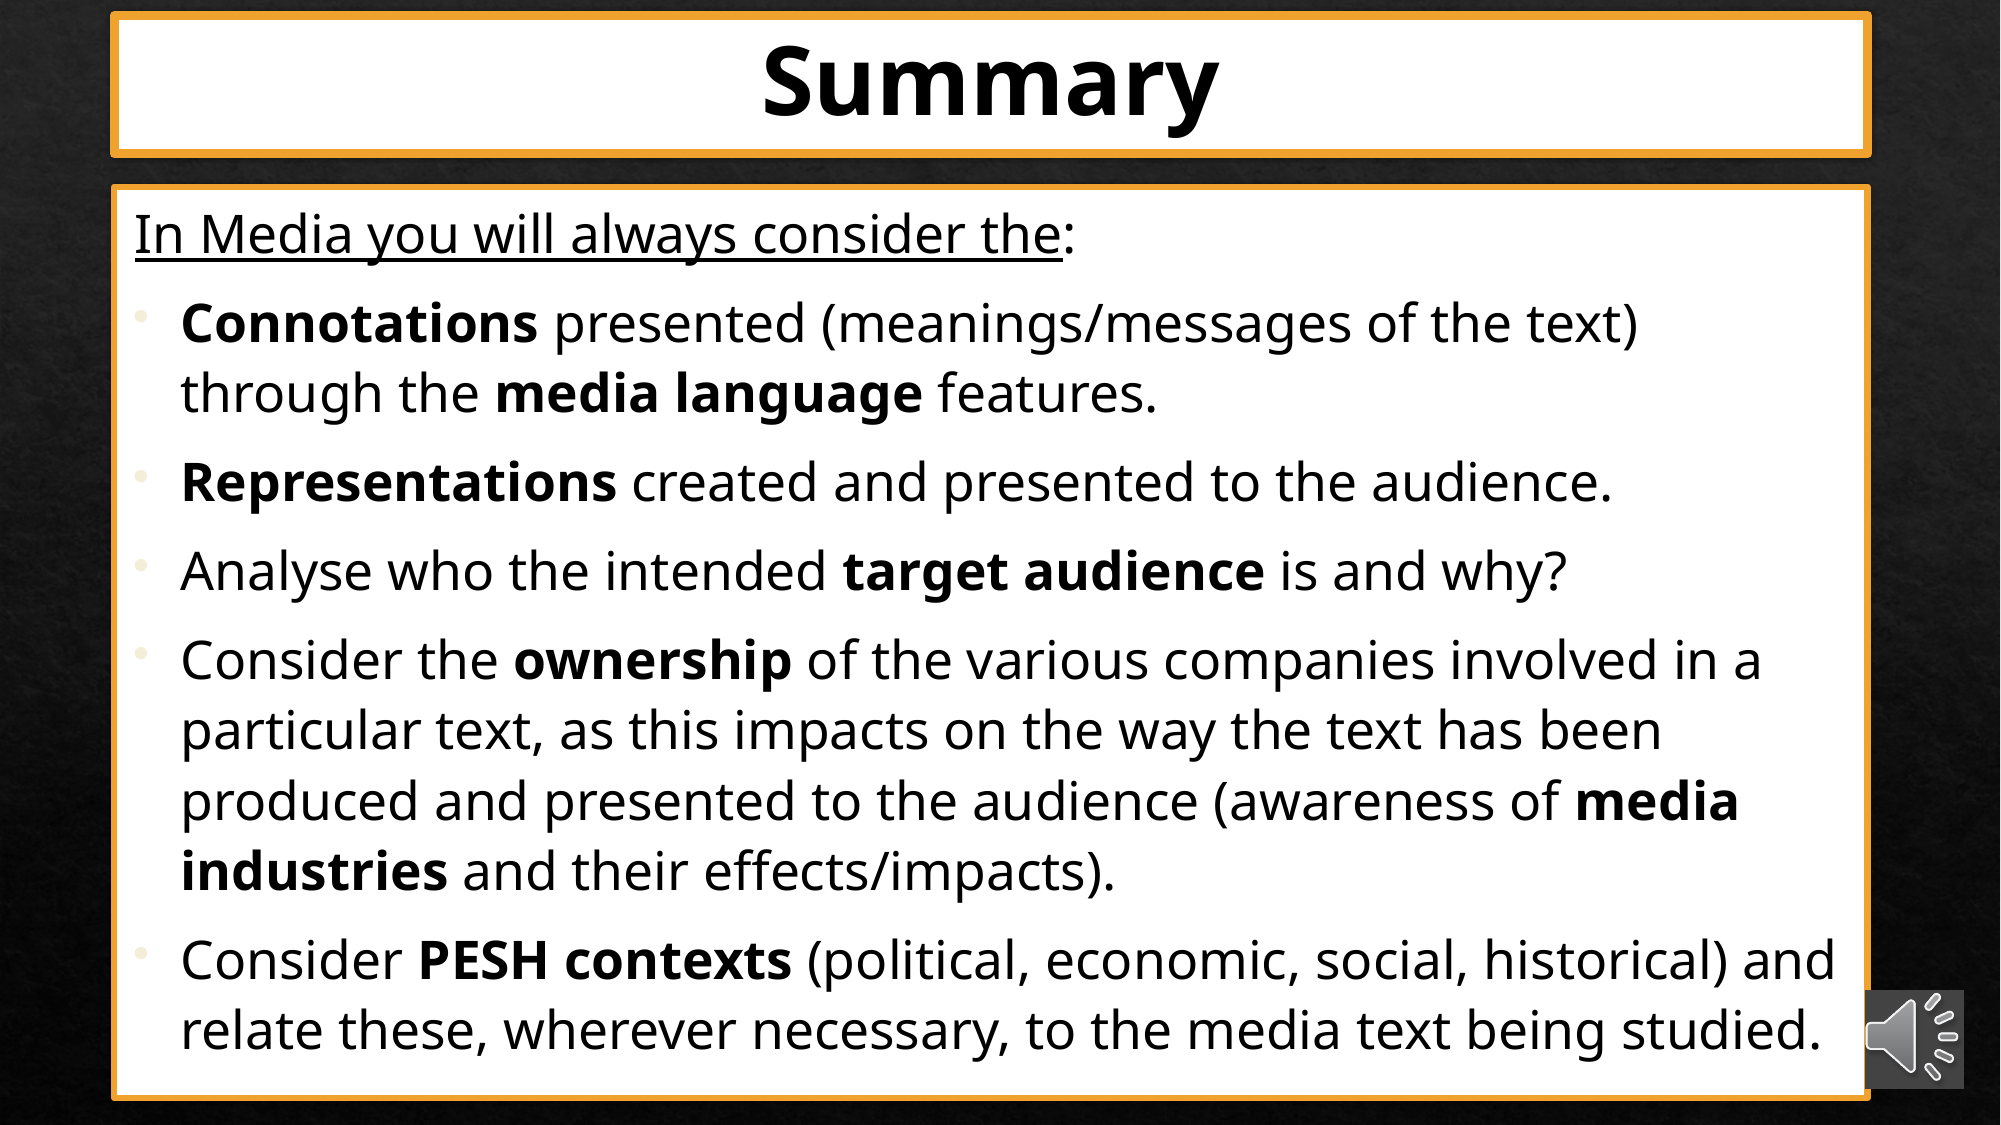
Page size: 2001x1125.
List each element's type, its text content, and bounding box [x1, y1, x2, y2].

title Summary [113, 14, 1869, 155]
list In Media you will always consider the: Connotations presented (meanings/messages of the text) through the media language features. Representations created and presented to the audience. Analyse who the intended target audience is and why? Consider the ownership of the various companies involved in a particular text, as this impacts on the way the text has been produced and presented to the audience (awareness of media industries and their effects/impacts). Consider PESH contexts (political, economic, social, historical) and relate these, wherever necessary, to the media text being studied. [113, 185, 1869, 1099]
picture [1864, 989, 1965, 1090]
